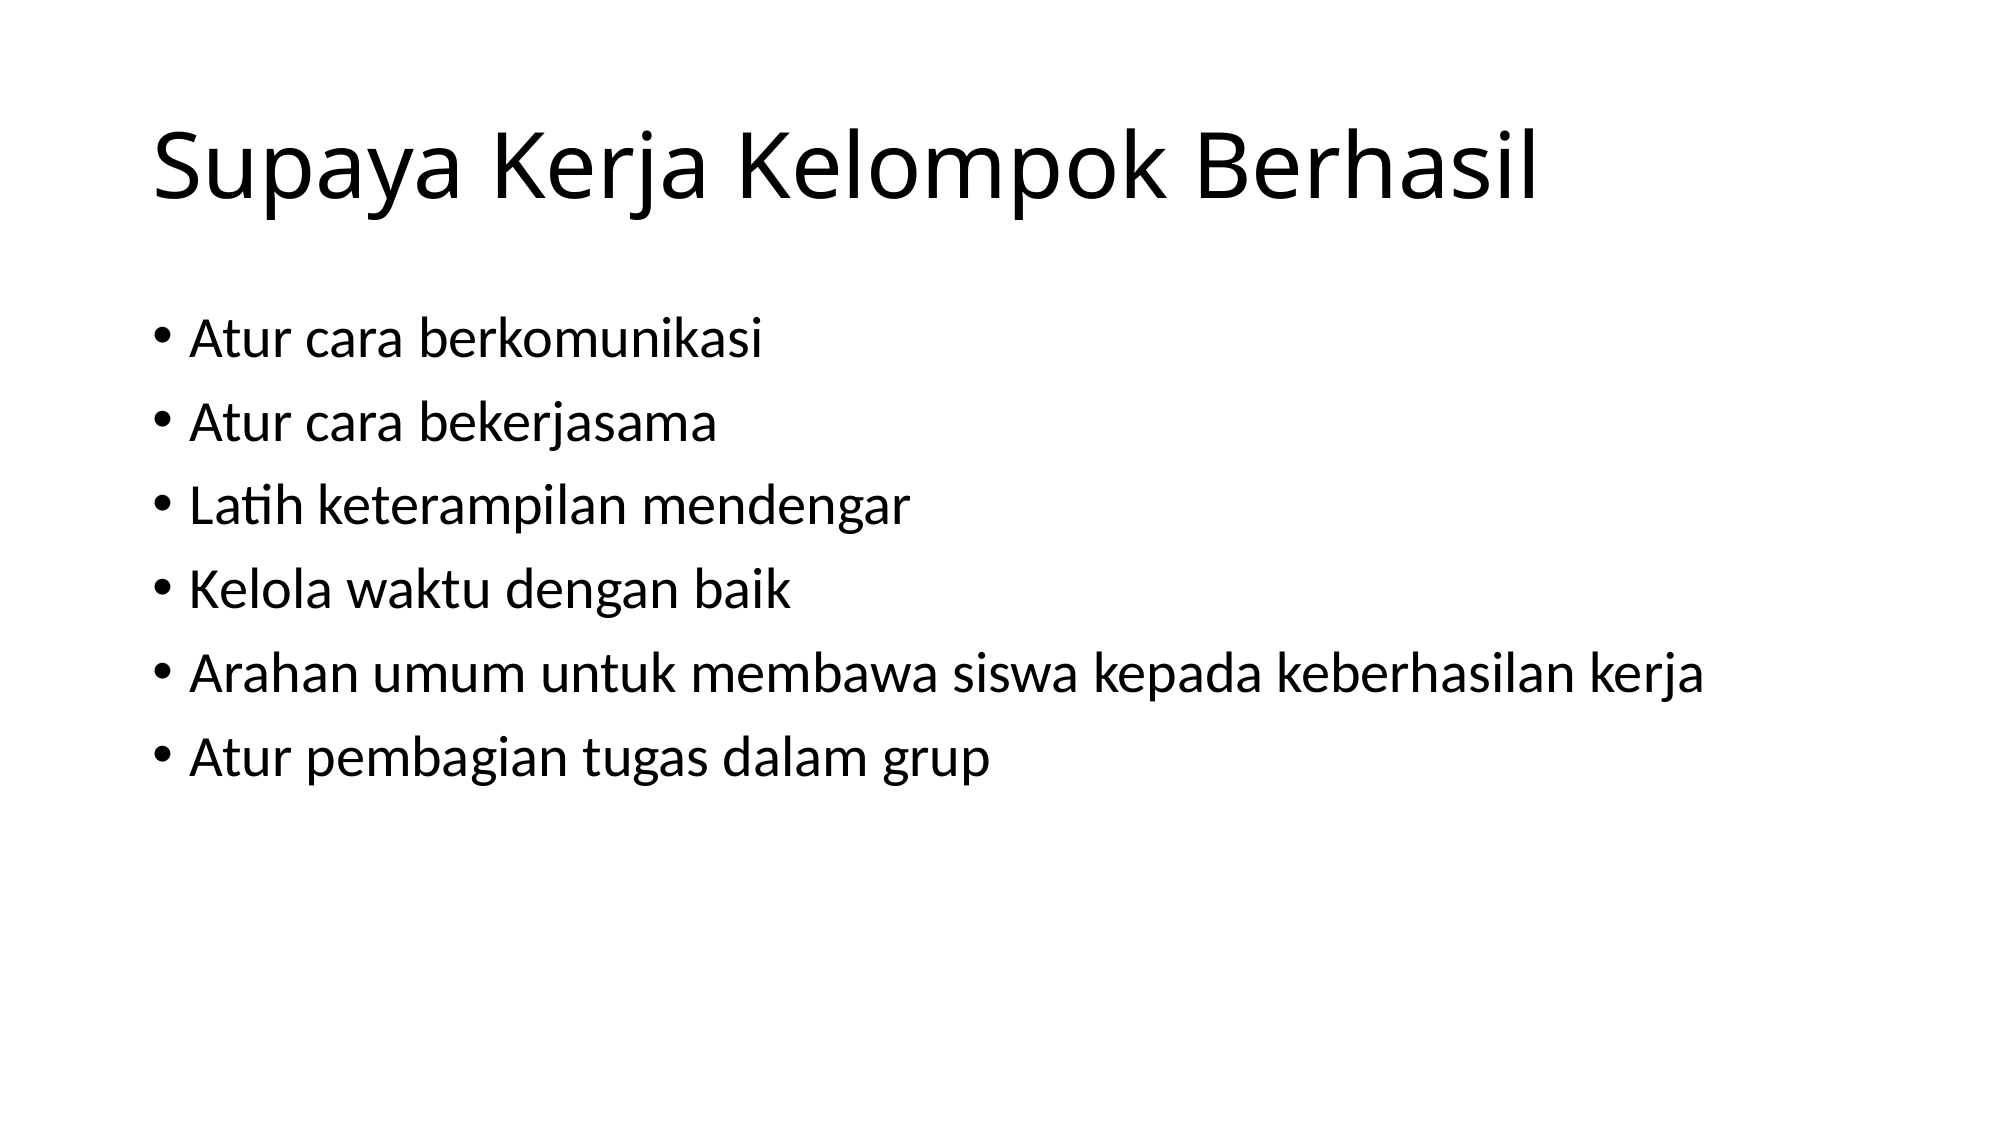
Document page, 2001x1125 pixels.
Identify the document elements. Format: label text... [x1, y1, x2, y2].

title Supaya Kerja Kelompok Berhasil [137, 59, 1863, 278]
list Atur cara berkomunikasi Atur cara bekerjasama Latih keterampilan mendengar Kelola waktu dengan baik Arahan umum untuk membawa siswa kepada keberhasilan kerja Atur pembagian tugas dalam grup [137, 299, 1863, 1014]
